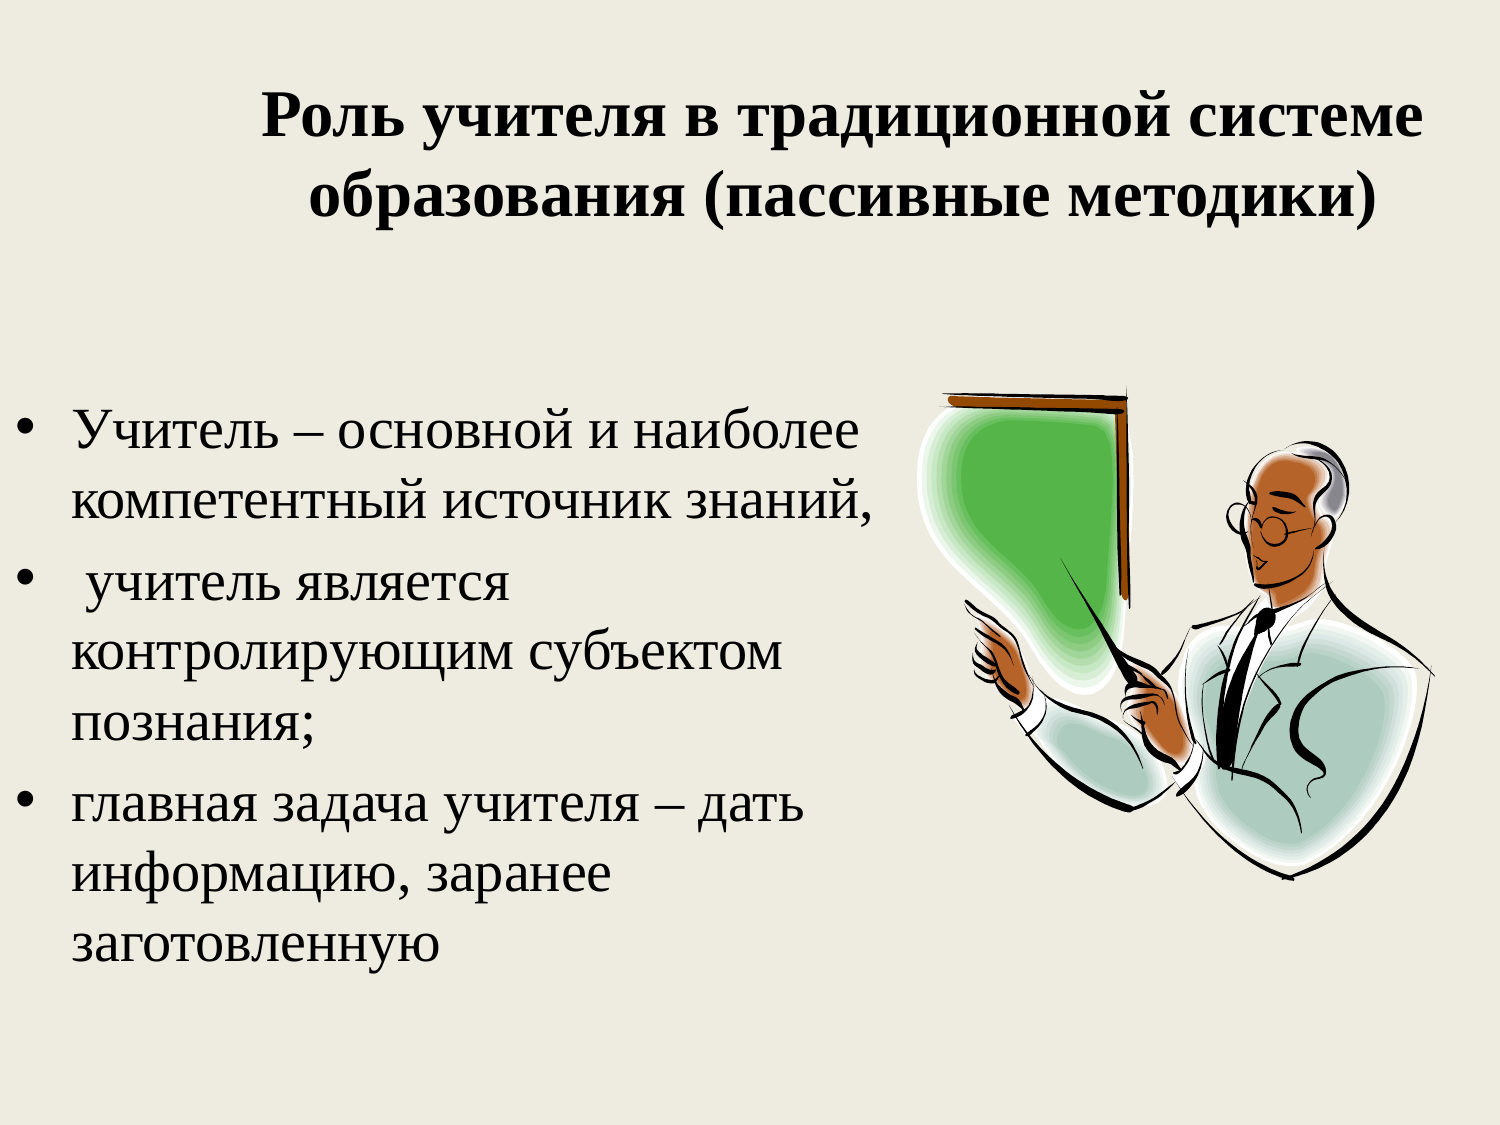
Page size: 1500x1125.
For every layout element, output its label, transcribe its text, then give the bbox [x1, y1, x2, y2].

list Учитель – основной и наиболее компетентный источник знаний, учитель является контролирующим субъектом познания; главная задача учителя – дать информацию, заранее заготовленную [0, 382, 934, 1125]
picture [915, 385, 1436, 882]
title Роль учителя в традиционной системе образования (пассивные методики) [187, 50, 1500, 250]
